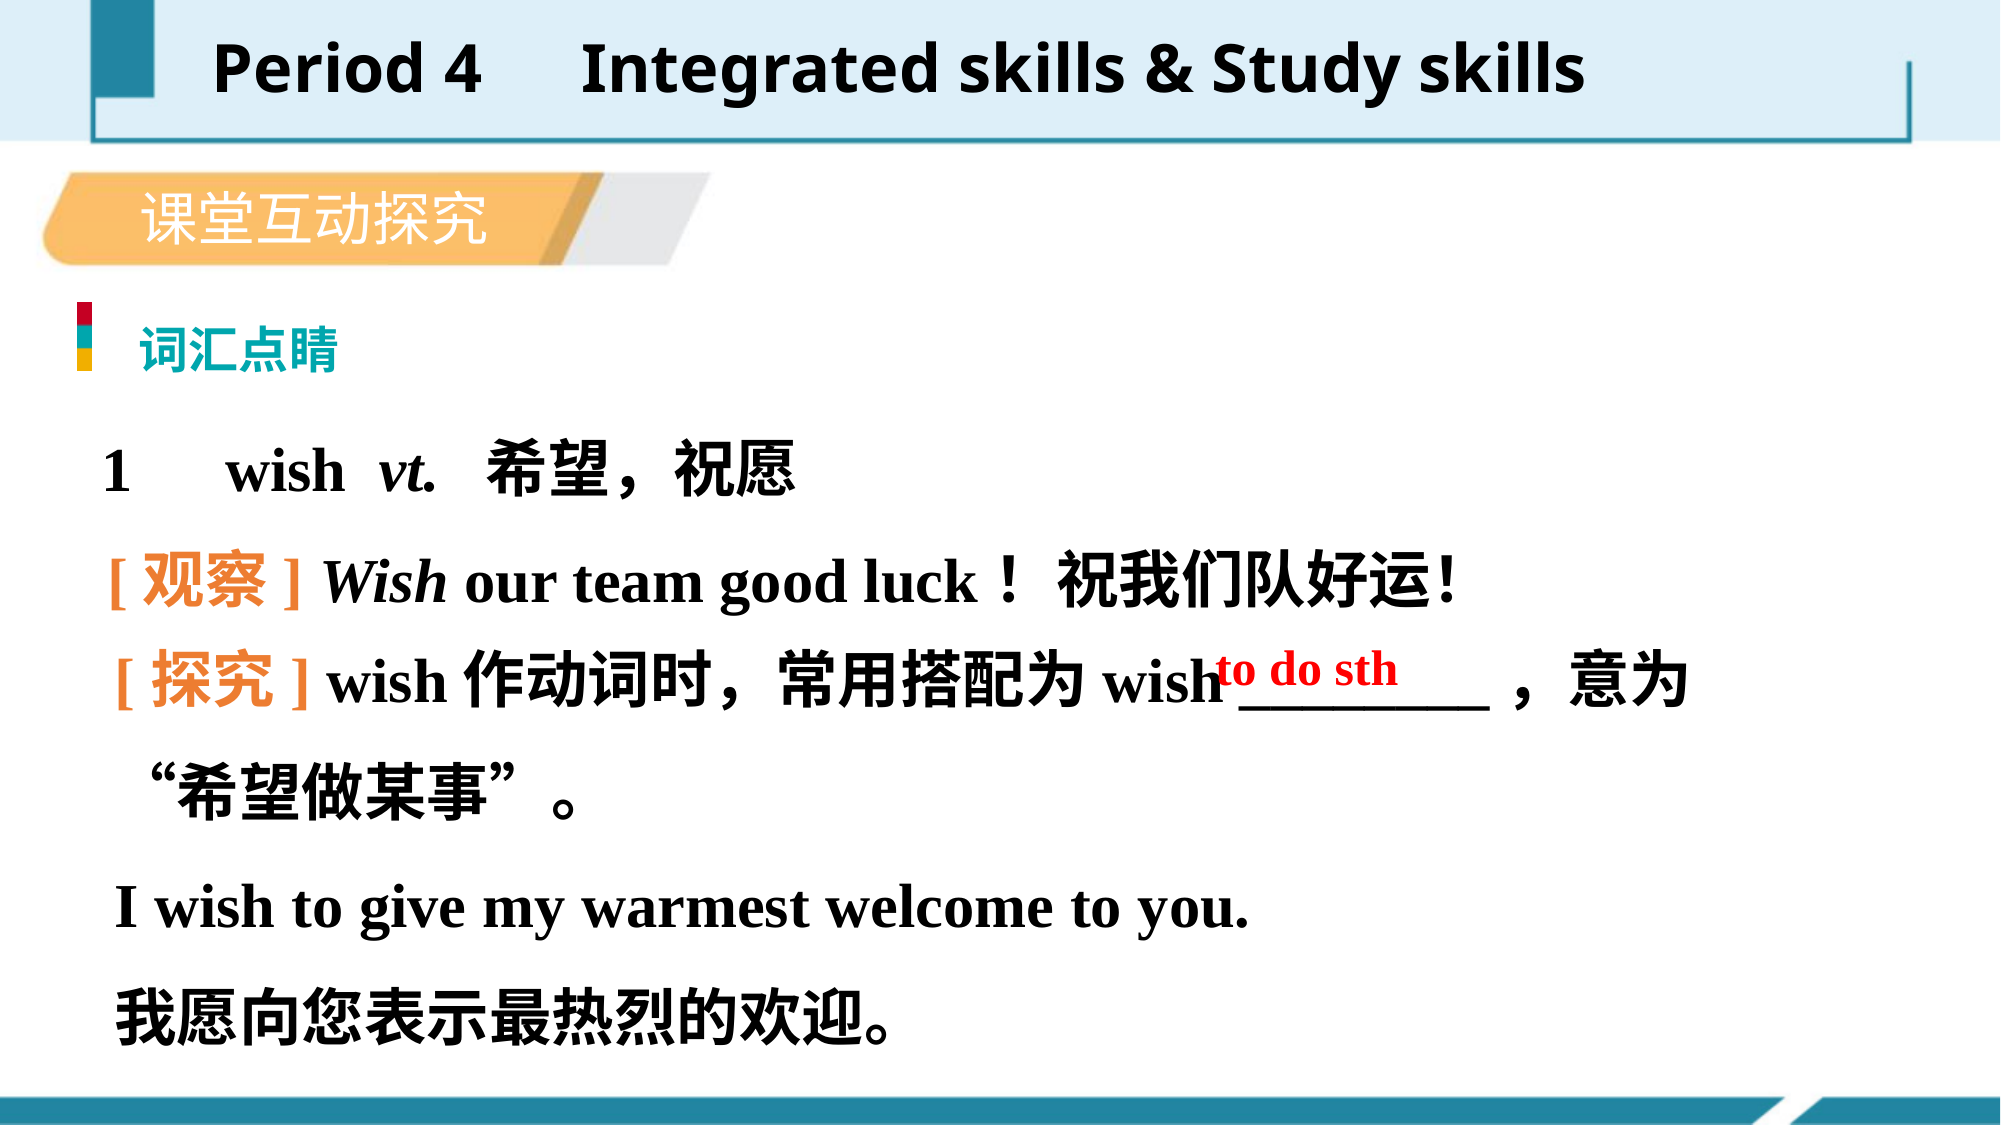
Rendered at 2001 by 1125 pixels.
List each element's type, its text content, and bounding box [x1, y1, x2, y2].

text_box Period 4 Integrated skills & Study skills [196, 18, 1603, 114]
text_box [探究] wish作动词时，常用搭配为wish ________，意为“希望做某事”。 I wish to give my warmest welcome to you. 我愿向您表示最热烈的欢迎。 [99, 595, 1774, 1060]
text_box 词汇点睛 [124, 286, 366, 384]
text_box [观察] Wish our team good luck！祝我们队好运！ [92, 495, 1767, 623]
picture [0, 0, 2001, 1125]
text_box 1 wish vt. 希望，祝愿 [87, 384, 1517, 512]
text_box to do sth [1200, 627, 1471, 703]
